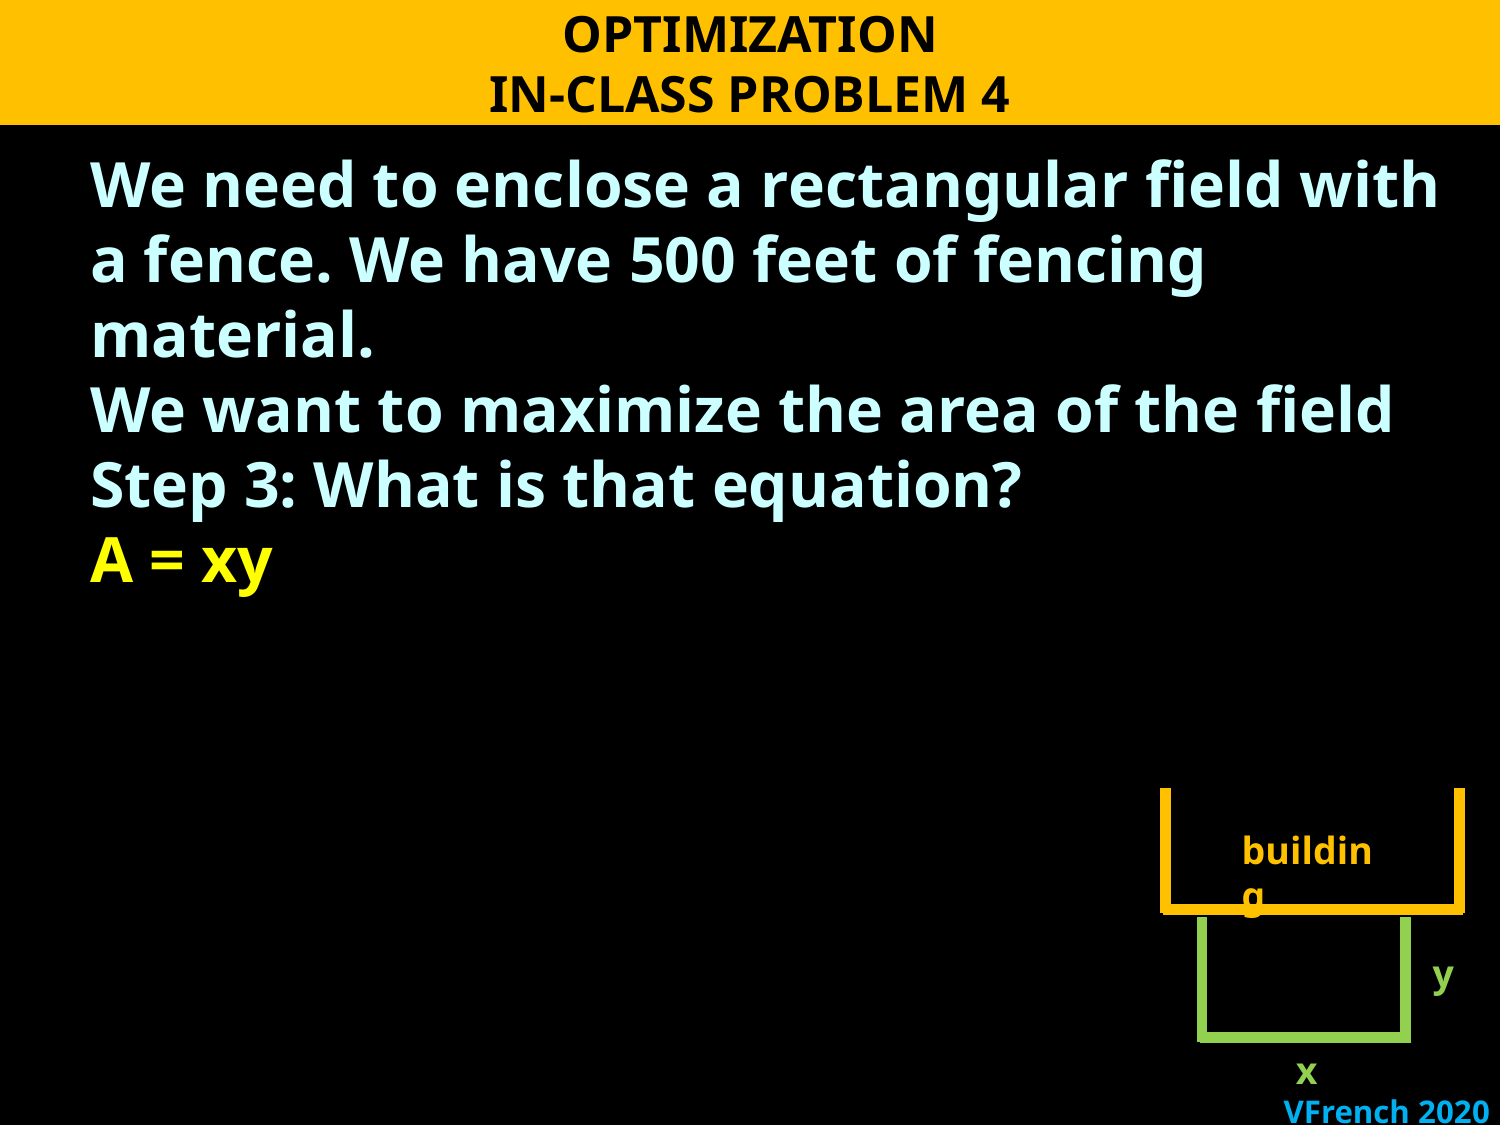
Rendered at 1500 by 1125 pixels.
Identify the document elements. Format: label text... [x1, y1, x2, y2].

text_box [1162, 787, 1468, 1101]
text_box OPTIMIZATION IN-CLASS PROBLEM 4 [0, 0, 1500, 125]
list We need to enclose a rectangular field with a fence. We have 500 feet of fencing material. We want to maximize the area of the field Step 3: What is that equation? A = xy [75, 137, 1463, 1063]
text_box VFrench 2020 [1268, 1084, 1500, 1125]
